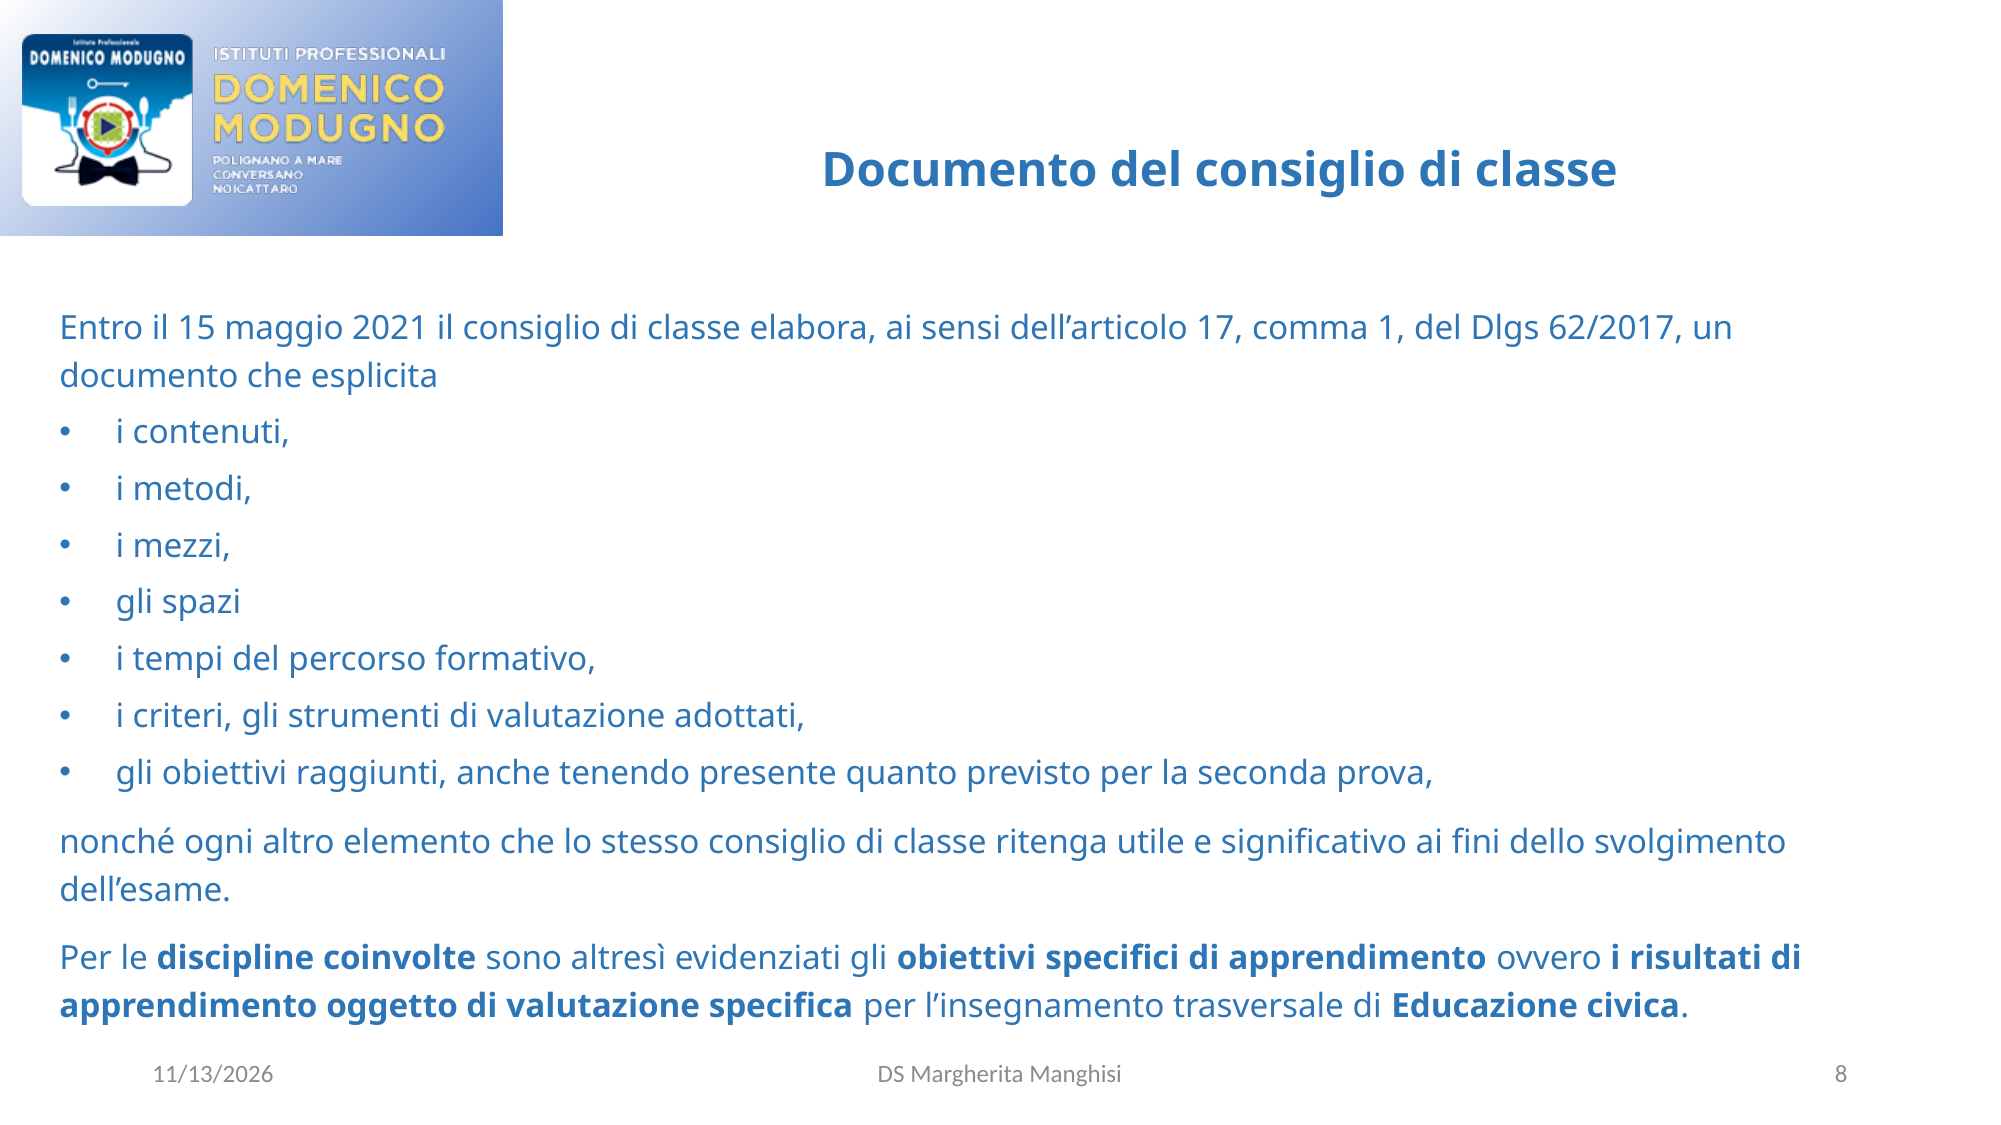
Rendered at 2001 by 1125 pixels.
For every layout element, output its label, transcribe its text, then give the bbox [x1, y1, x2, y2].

picture [22, 34, 445, 206]
title Documento del consiglio di classe [555, 38, 1866, 210]
footer DS Margherita Manghisi [662, 1042, 1338, 1103]
slide_number 8 [1412, 1042, 1863, 1103]
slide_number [137, 1042, 588, 1103]
subtitle Entro il 15 maggio 2021 il consiglio di classe elabora, ai sensi dell’articolo 17, comma 1, del Dlgs 62/2017, un documento che esplicita i contenuti, i metodi, i mezzi, gli spazi i tempi del percorso formativo, i criteri, gli strumenti di valutazione adottati, gli obiettivi raggiunti, anche tenendo presente quanto previsto per la seconda prova, nonché ogni altro elemento che lo stesso consiglio di classe ritenga utile e significativo ai fini dello svolgimento dell’esame. Per le discipline coinvolte sono altresì evidenziati gli obiettivi specifici di apprendimento ovvero i risultati di apprendimento oggetto di valutazione specifica per l’insegnamento trasversale di Educazione civica. [44, 290, 1866, 892]
